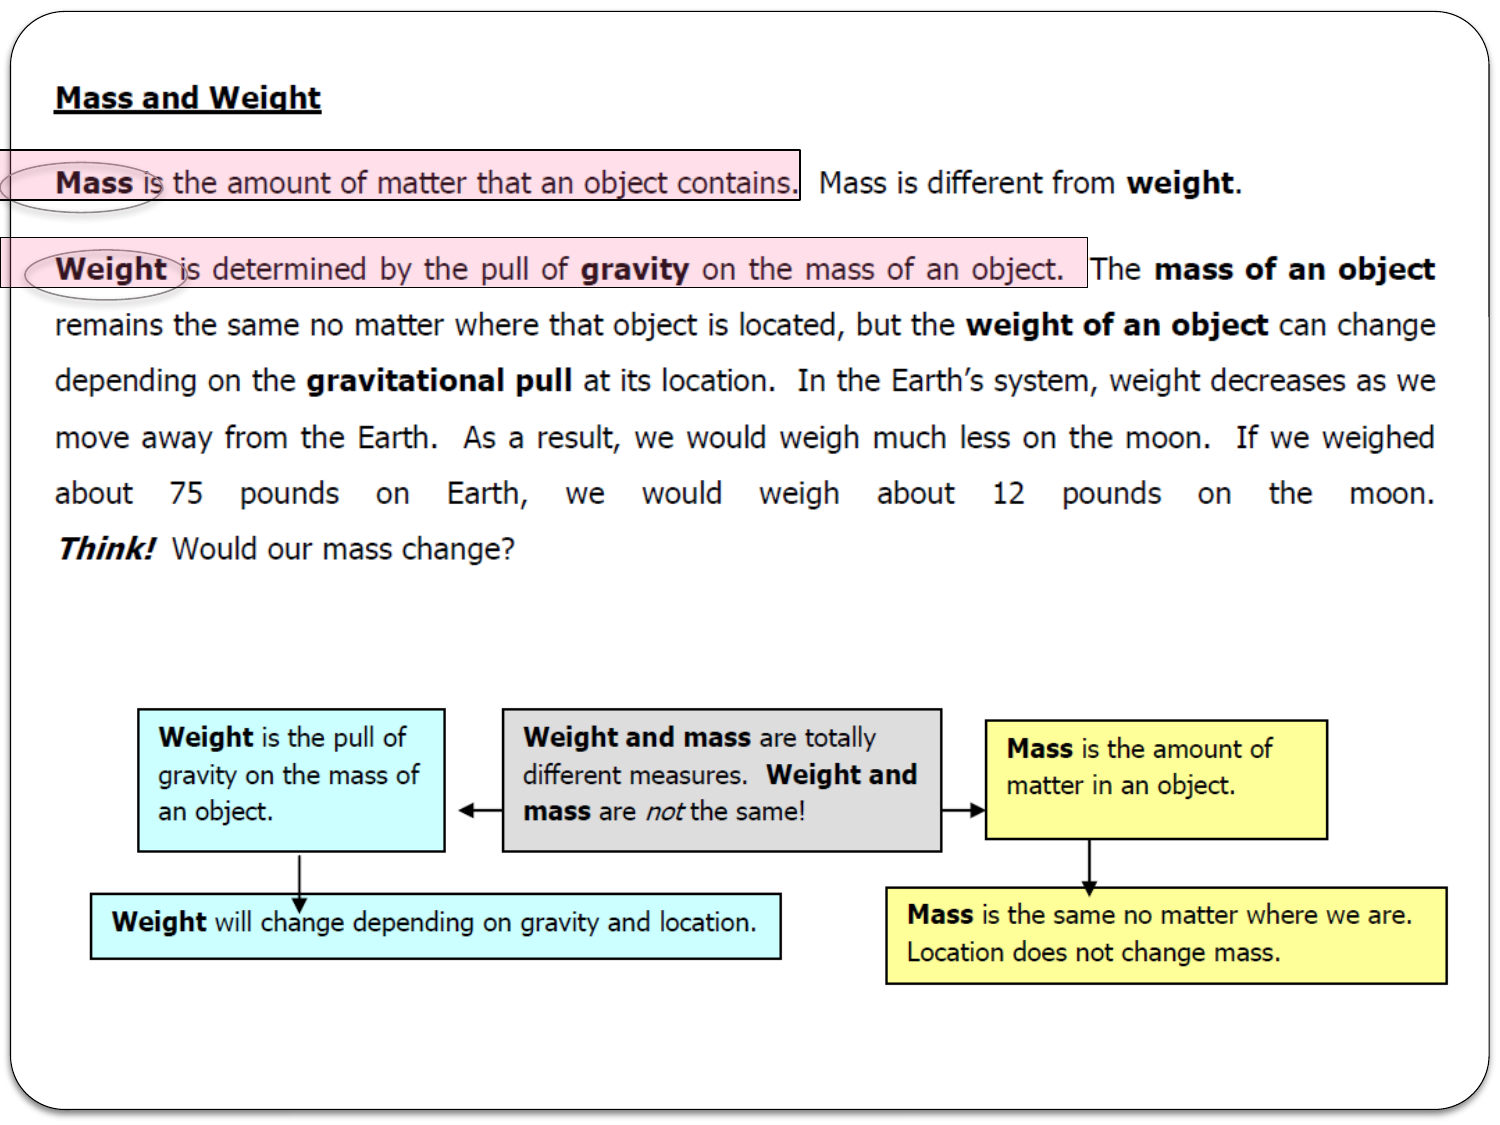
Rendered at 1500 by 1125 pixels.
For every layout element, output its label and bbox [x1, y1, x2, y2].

text_box [0, 237, 31, 288]
list [37, 74, 1463, 576]
text_box [0, 149, 31, 200]
text_box [9, 200, 31, 208]
picture [74, 687, 1463, 1015]
